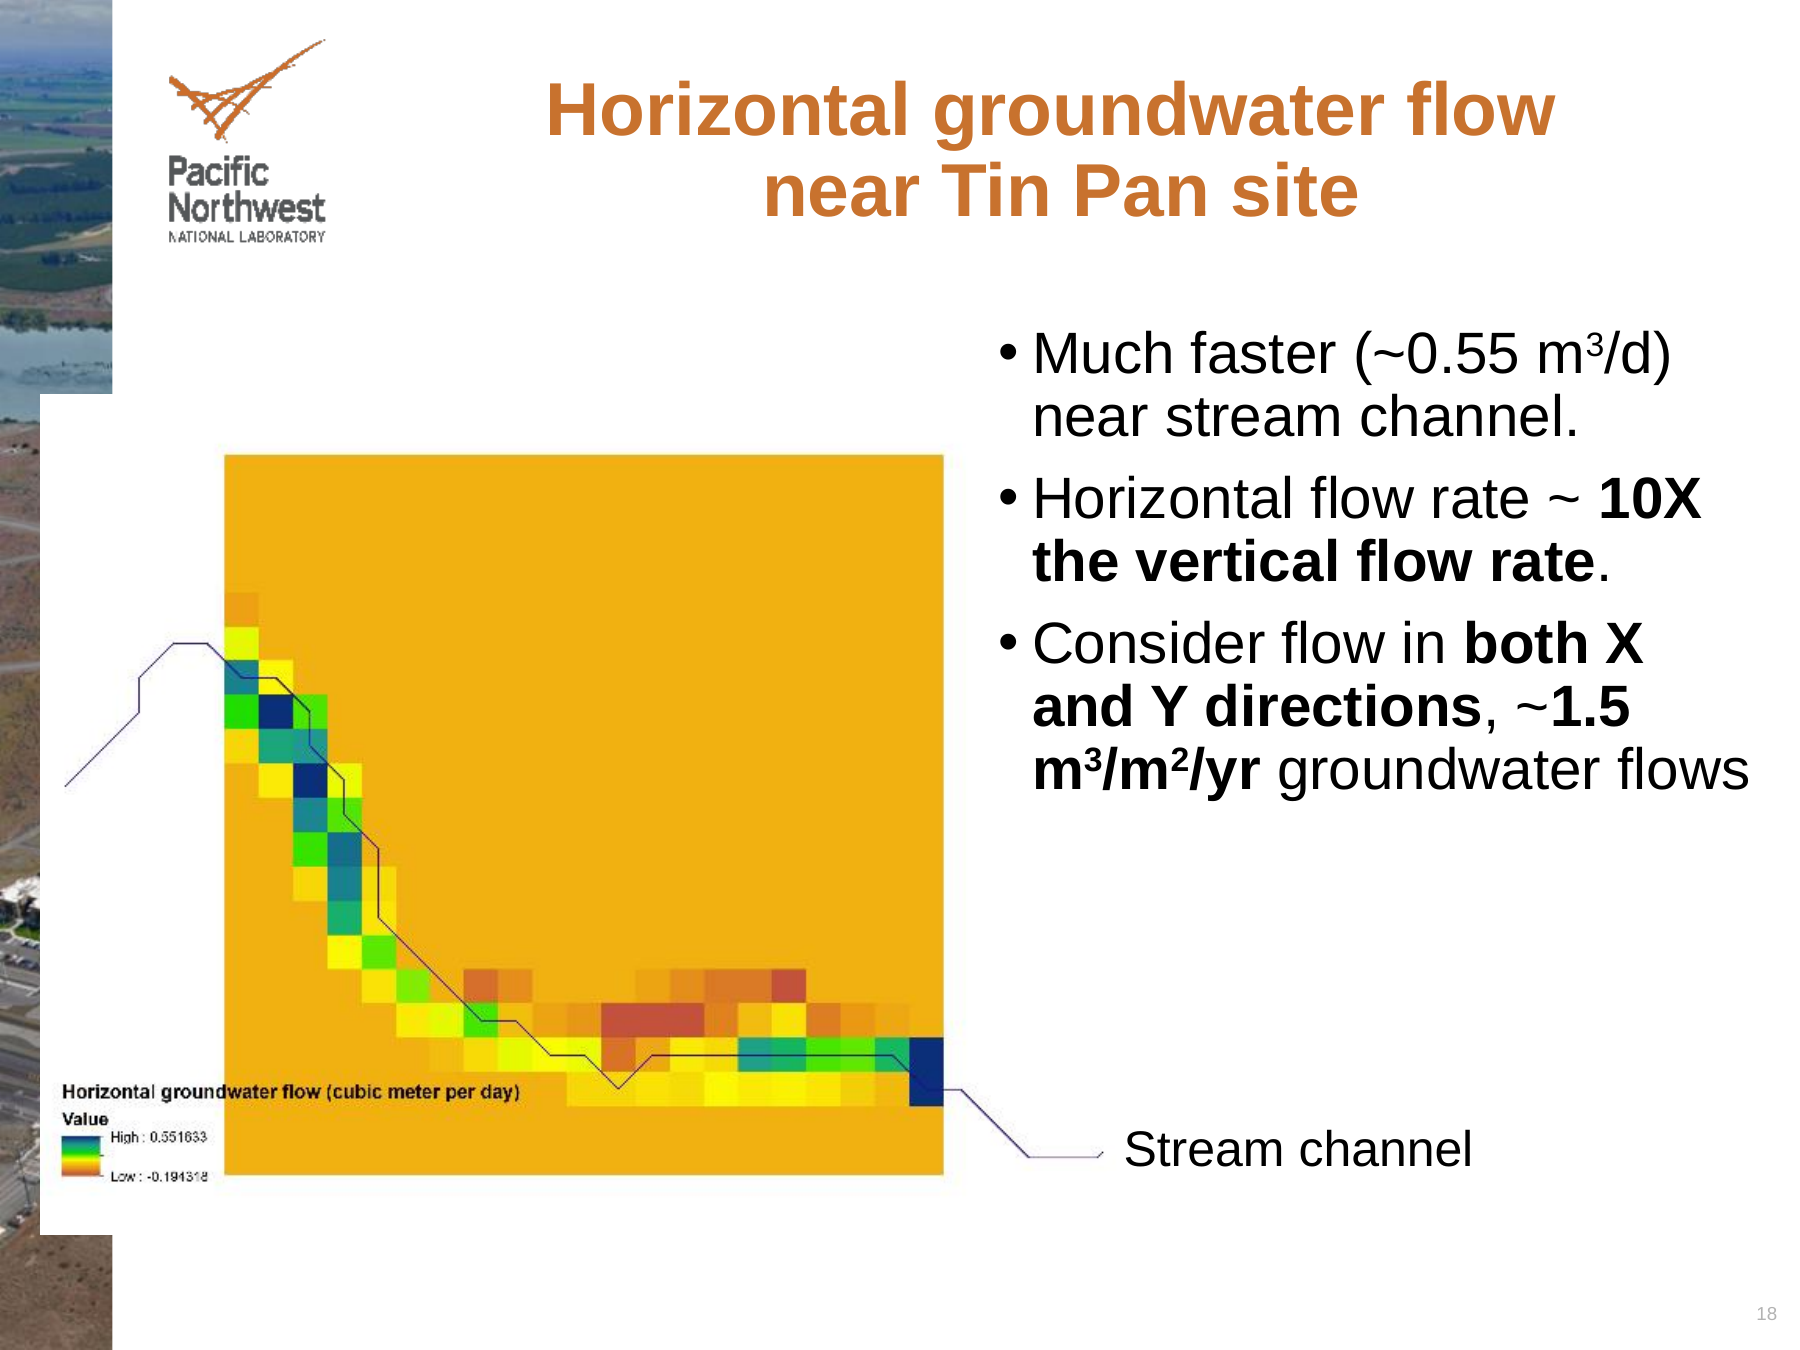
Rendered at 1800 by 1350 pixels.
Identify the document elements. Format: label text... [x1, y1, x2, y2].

picture [0, 0, 1127, 1350]
text_box Stream channel [1127, 1108, 1489, 1184]
title Horizontal groundwater flow near Tin Pan site [393, 44, 1744, 260]
slide_number 18 [1721, 1275, 1778, 1350]
text_box Much faster (~0.55 m3/d) near stream channel. Horizontal flow rate ~ 10X the vertical flow rate. Consider flow in both X and Y directions, ~1.5 m3/m2/yr groundwater flows [983, 316, 1778, 1069]
picture [168, 38, 327, 244]
